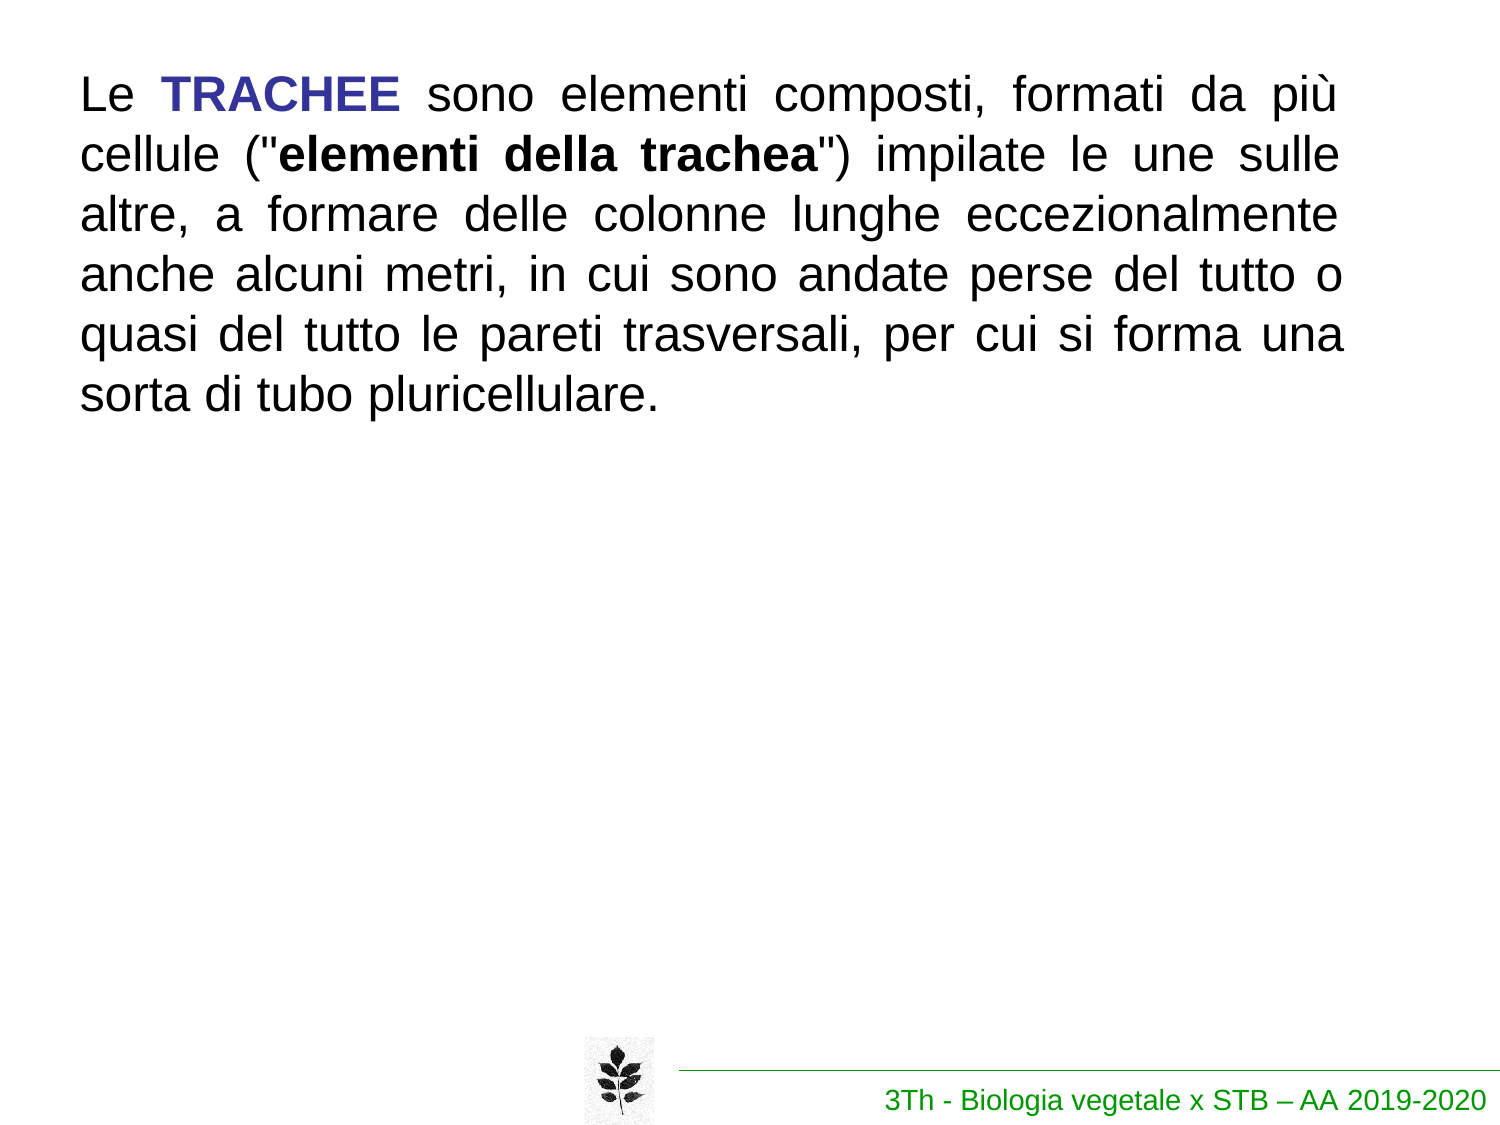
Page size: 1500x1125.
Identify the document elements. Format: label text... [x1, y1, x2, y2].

text_box 3Th - Biologia vegetale x STB – AA 2019-2020 [799, 1082, 1487, 1117]
text_box Le TRACHEE sono elementi composti, formati da più cellule ("elementi della trachea") impilate le une sulle altre, a formare delle colonne lunghe eccezionalmente anche alcuni metri, in cui sono andate perse del tutto o quasi del tutto le pareti trasversali, per cui si forma una sorta di tubo pluricellulare. [77, 58, 1365, 421]
text_box [584, 1037, 655, 1125]
